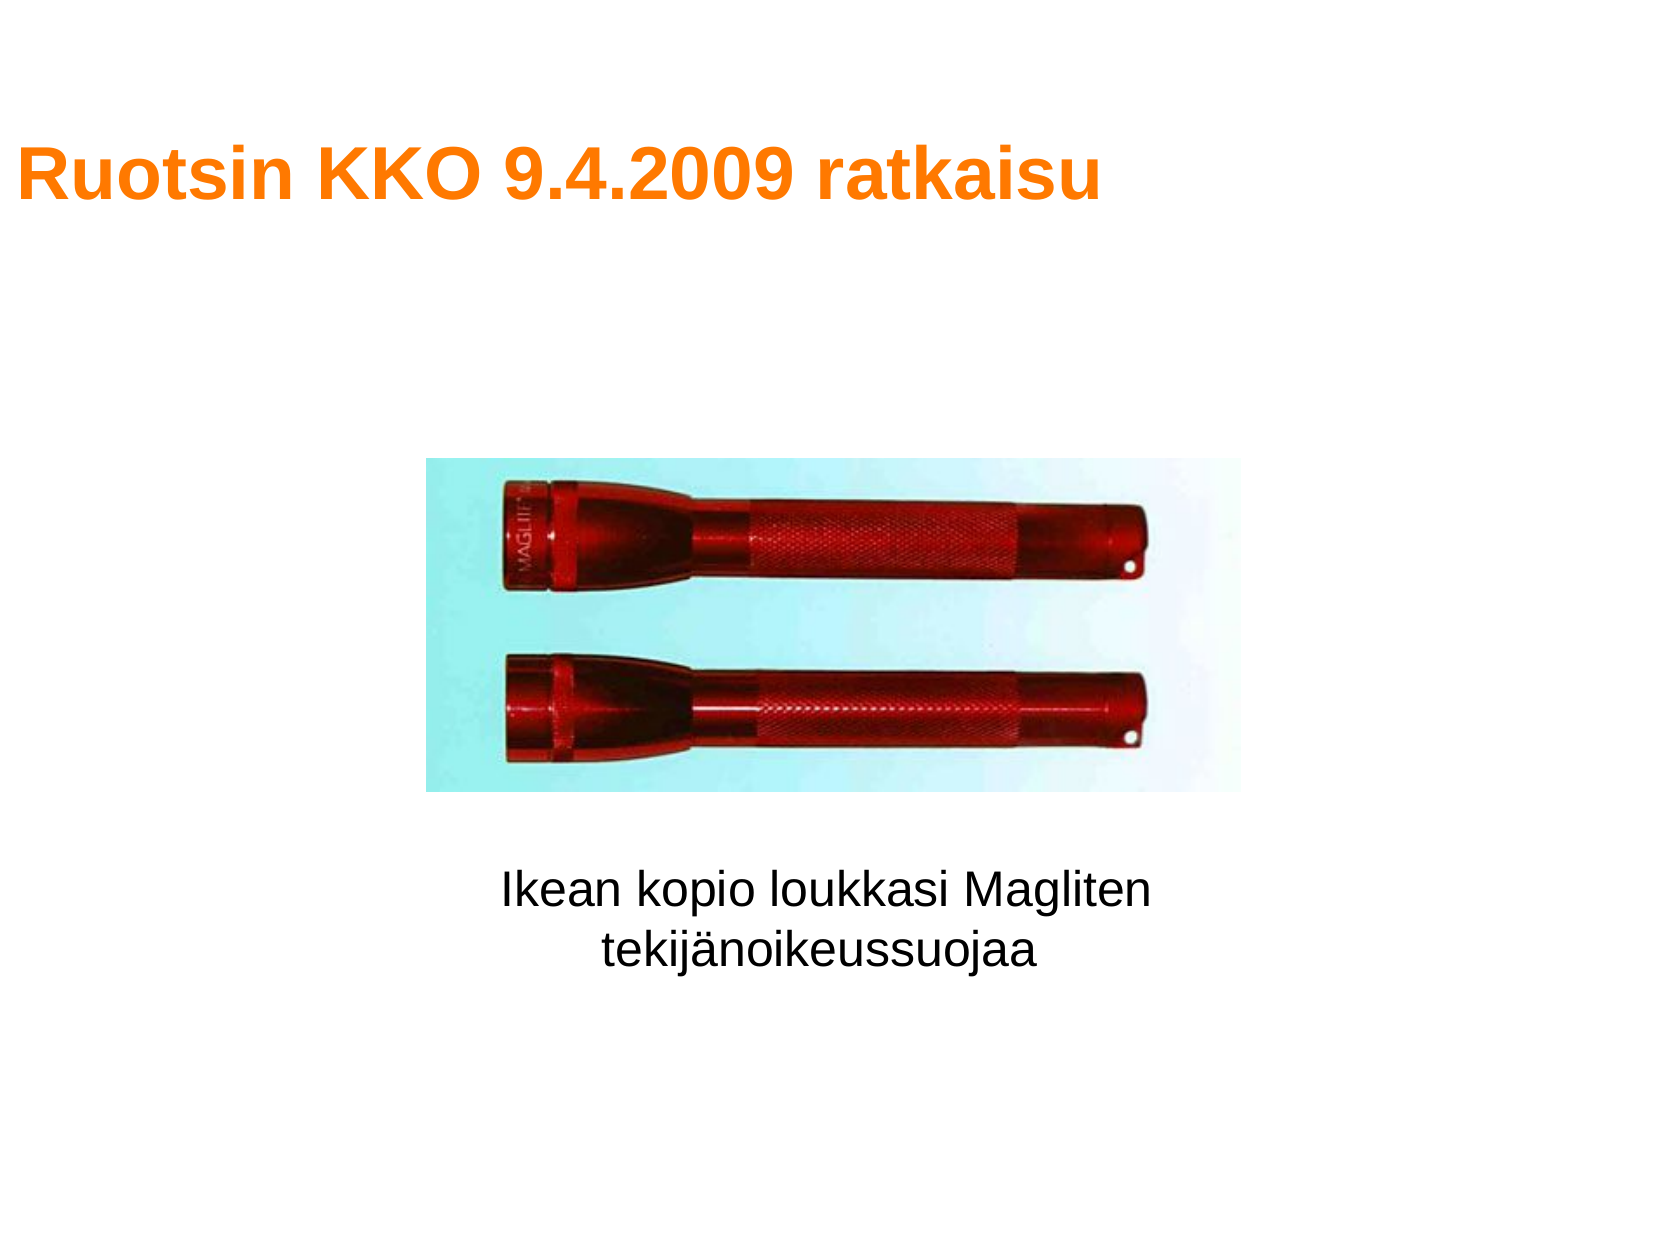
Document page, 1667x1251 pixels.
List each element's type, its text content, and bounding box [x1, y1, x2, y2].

text_box Ikean kopio loukkasi Magliten tekijänoikeussuojaa [295, 848, 1359, 985]
title Ruotsin KKO 9.4.2009 ratkaisu [0, 69, 1500, 279]
picture [426, 458, 1241, 792]
